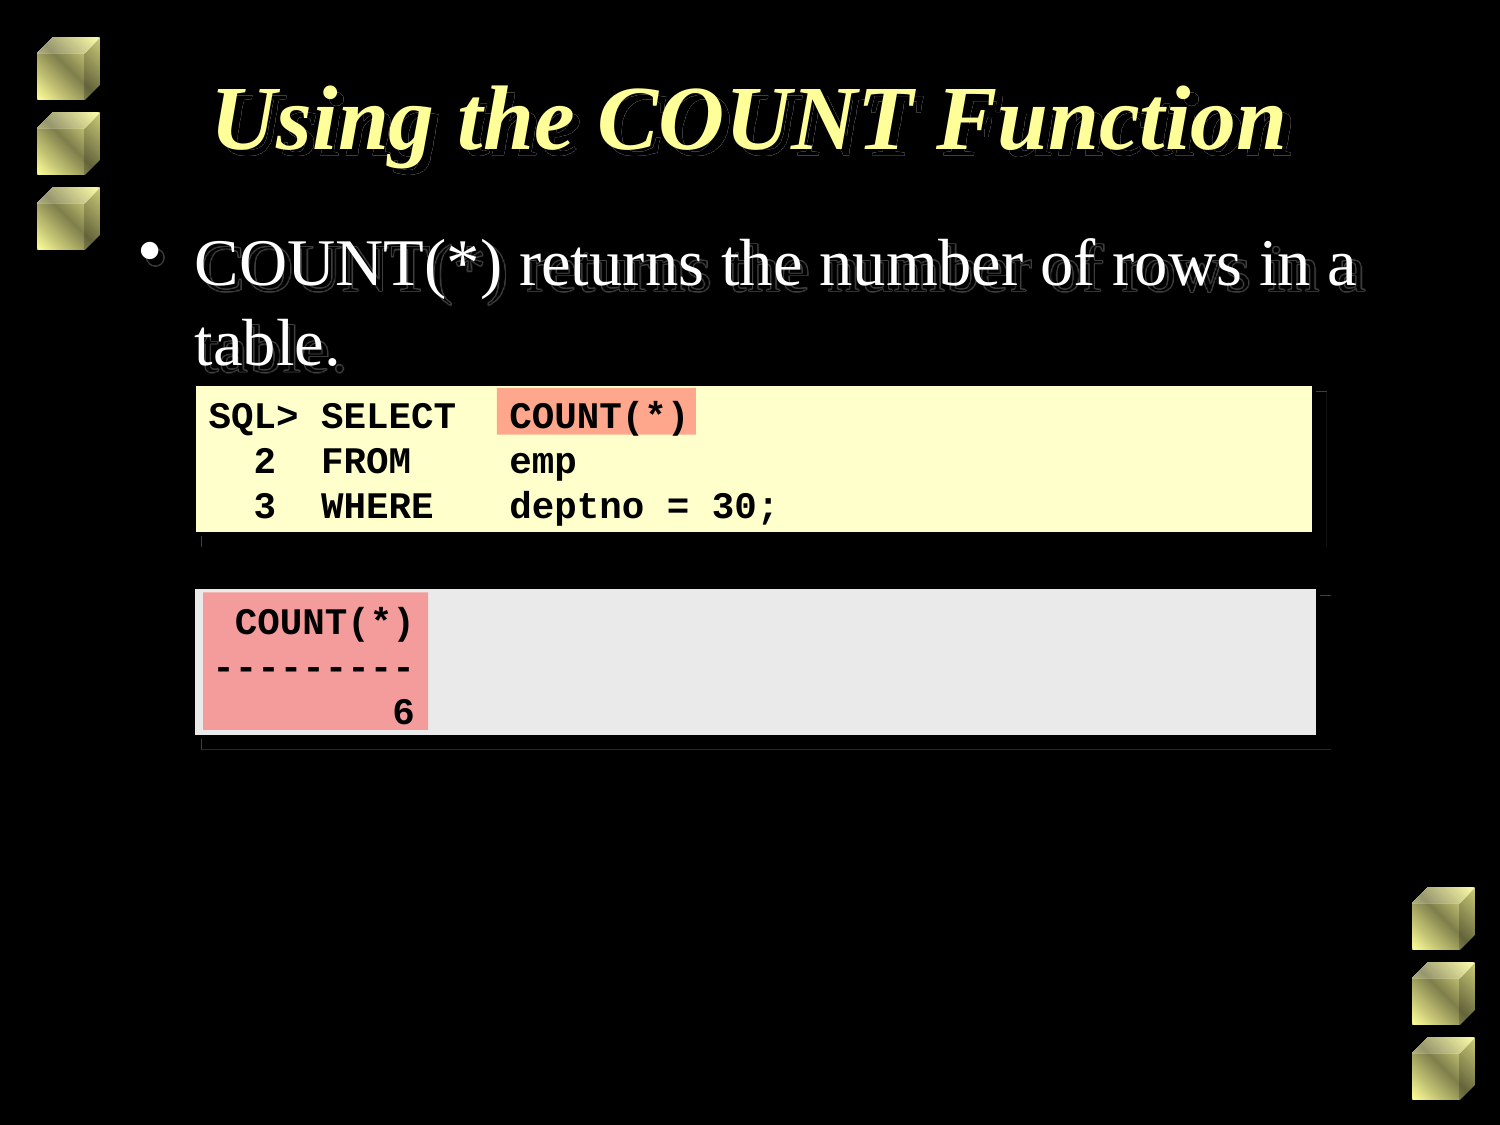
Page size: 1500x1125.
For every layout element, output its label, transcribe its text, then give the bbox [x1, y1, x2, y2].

list COUNT(*) returns the number of rows in a table. [122, 210, 1378, 865]
title Using the COUNT Function [111, 49, 1388, 238]
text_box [202, 387, 697, 731]
